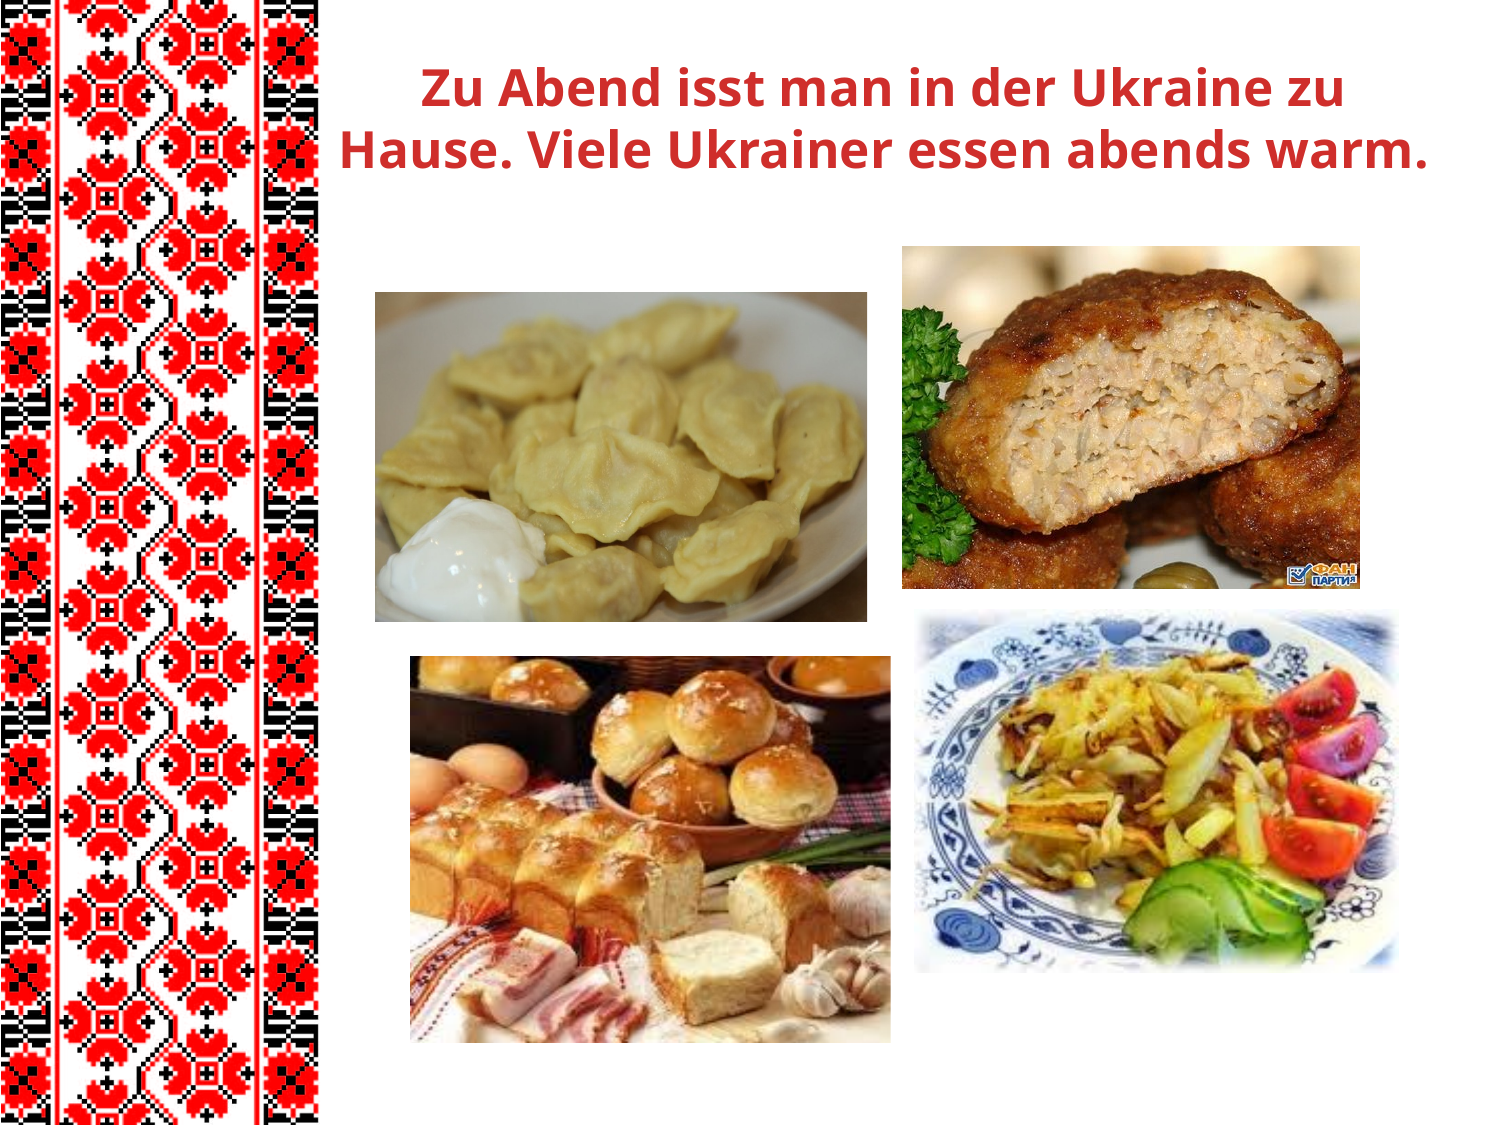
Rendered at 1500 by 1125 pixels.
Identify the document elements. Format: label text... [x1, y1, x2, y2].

title Zu Abend isst man in der Ukraine zu Hause. Viele Ukrainer essen abends warm. [326, 23, 1454, 211]
picture [902, 245, 1360, 589]
picture [0, 1, 891, 1125]
picture [913, 609, 1399, 973]
